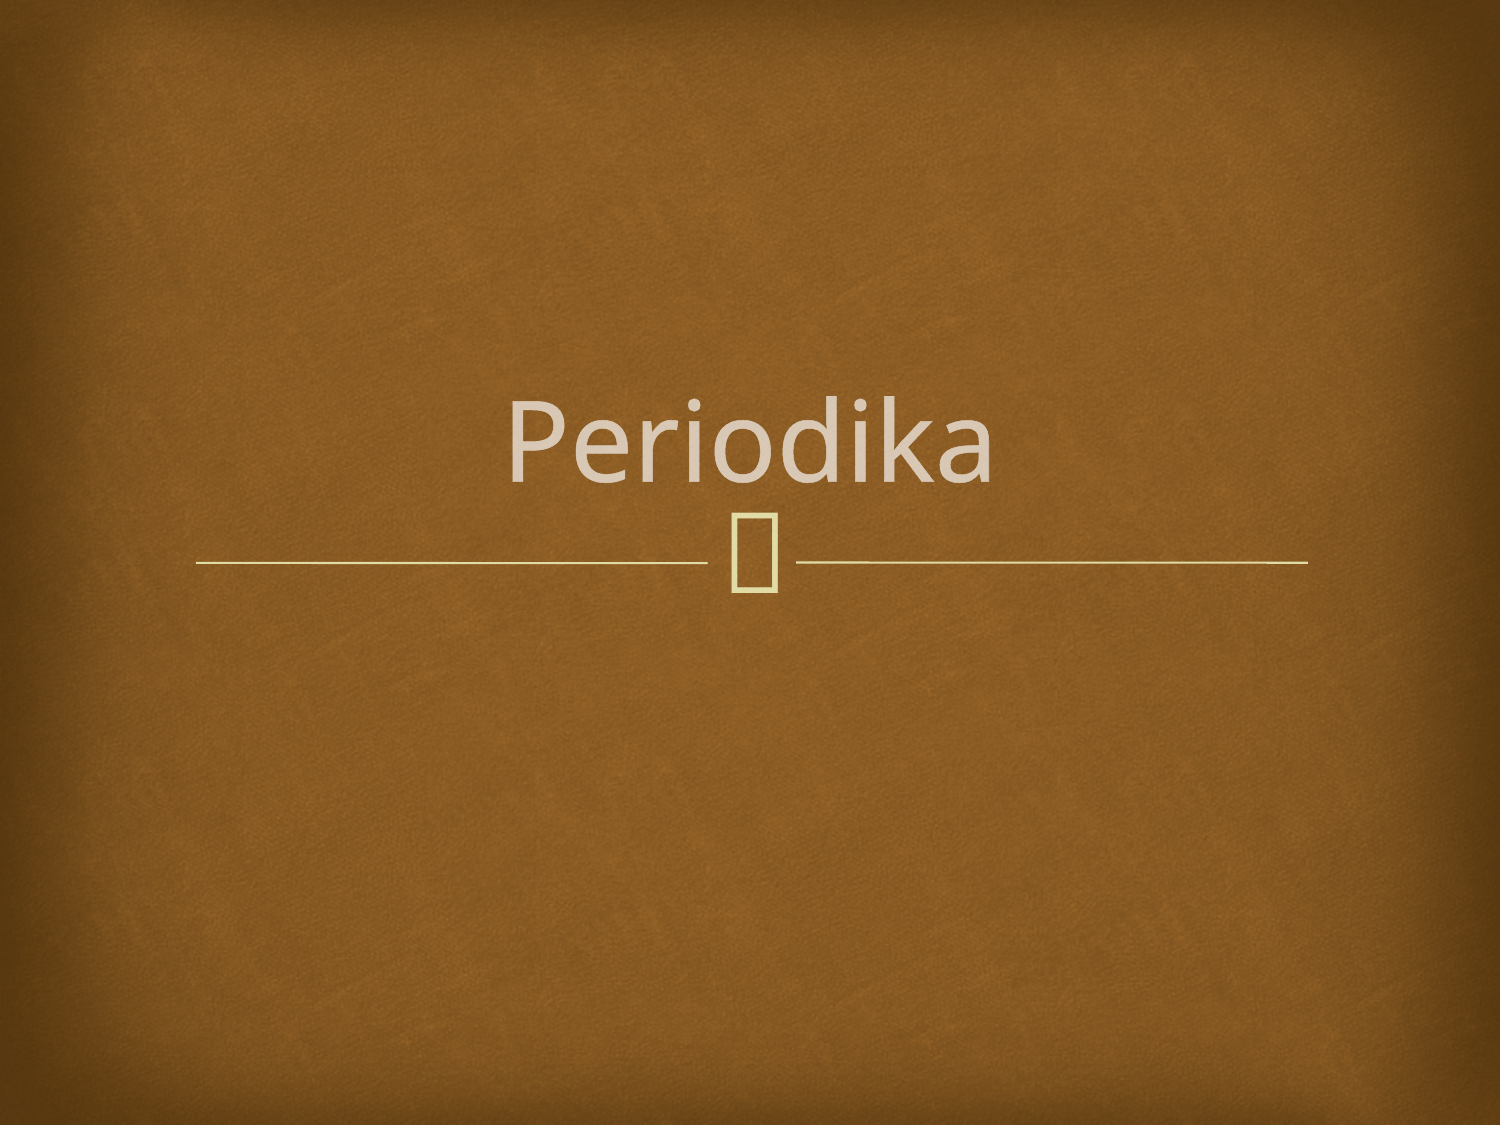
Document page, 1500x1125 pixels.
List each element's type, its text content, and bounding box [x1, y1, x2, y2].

title Periodika [194, 227, 1306, 512]
